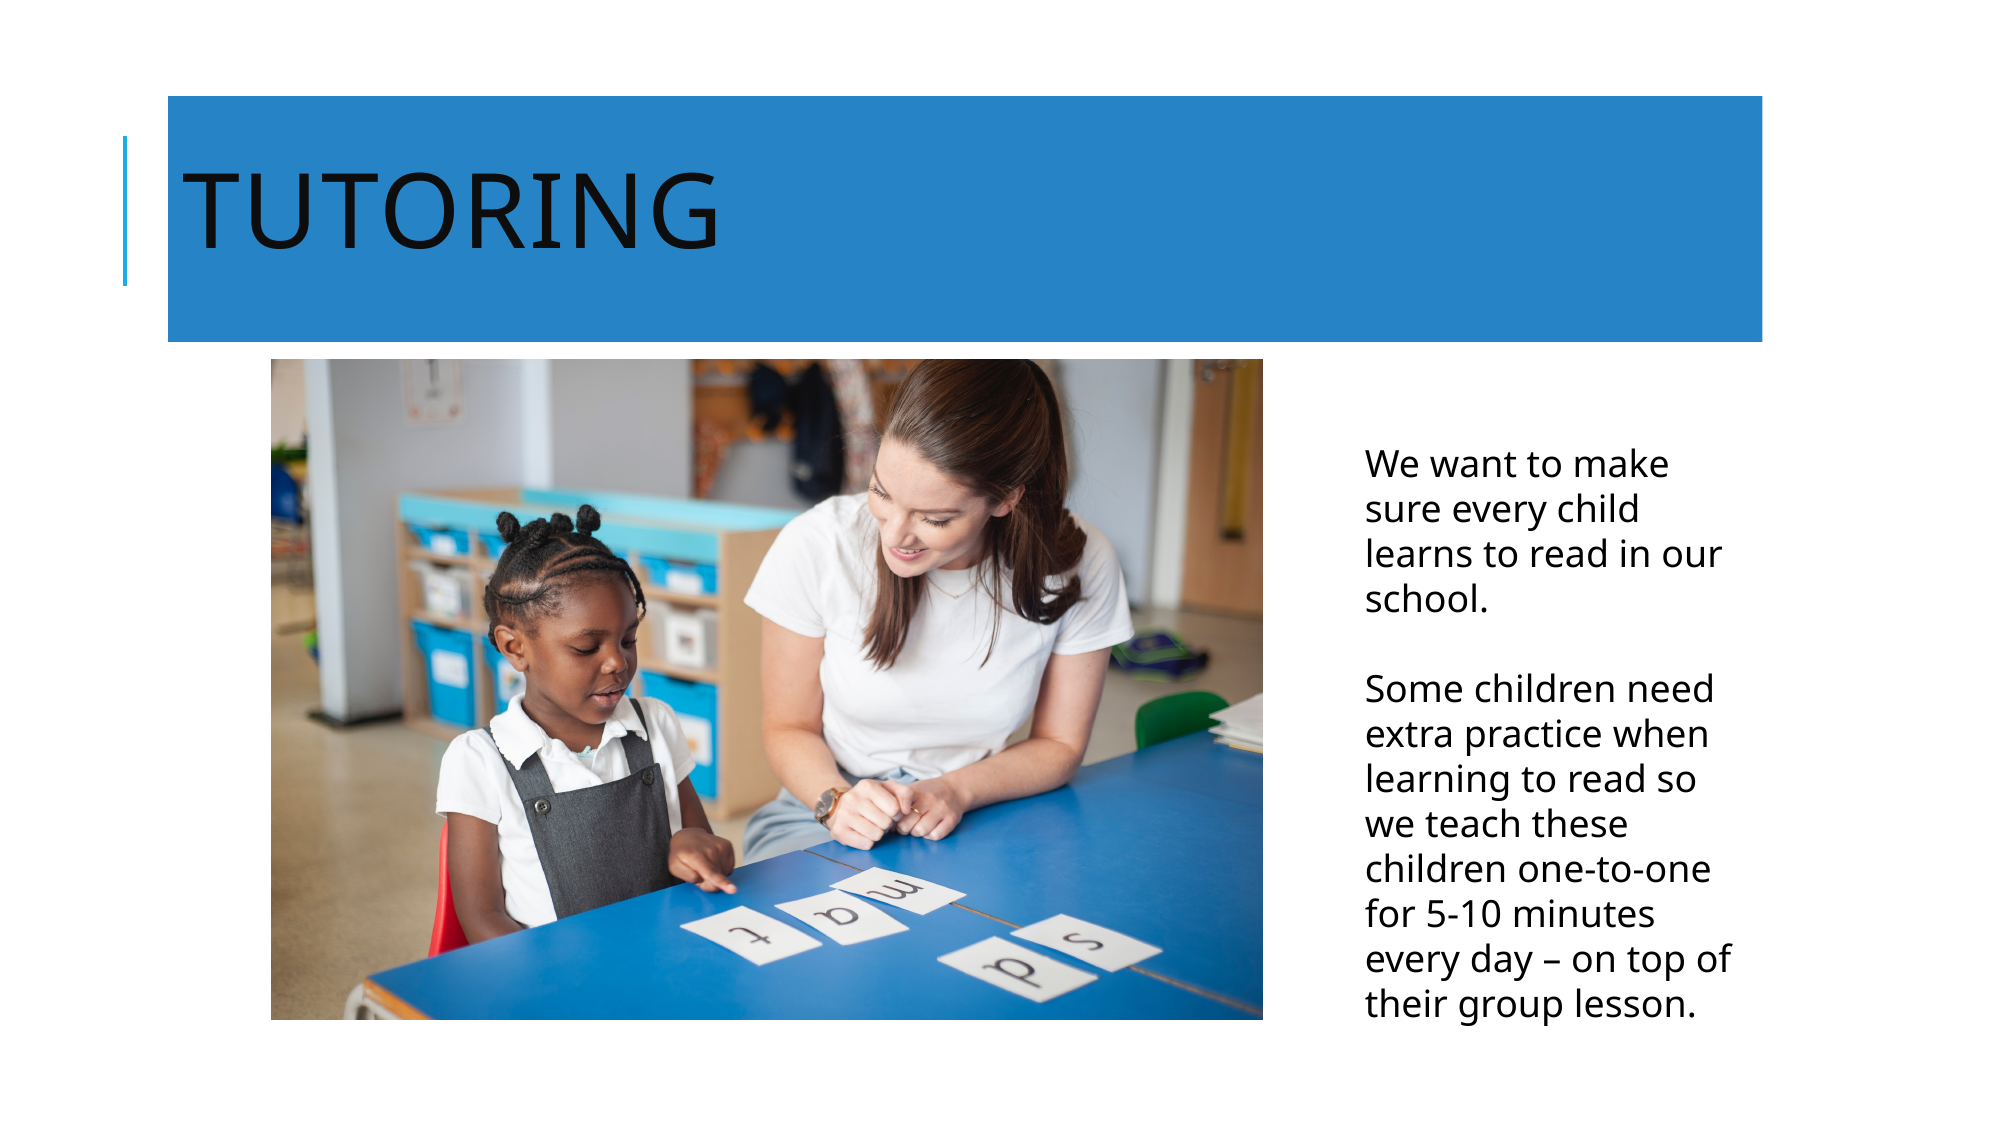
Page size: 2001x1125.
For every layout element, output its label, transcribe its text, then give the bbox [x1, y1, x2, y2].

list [270, 359, 1263, 1020]
title Tutoring [168, 96, 1763, 342]
text_box We want to make sure every child learns to read in our school. Some children need extra practice when learning to read so we teach these children one-to-one for 5-10 minutes every day – on top of their group lesson. [1350, 432, 1763, 1032]
